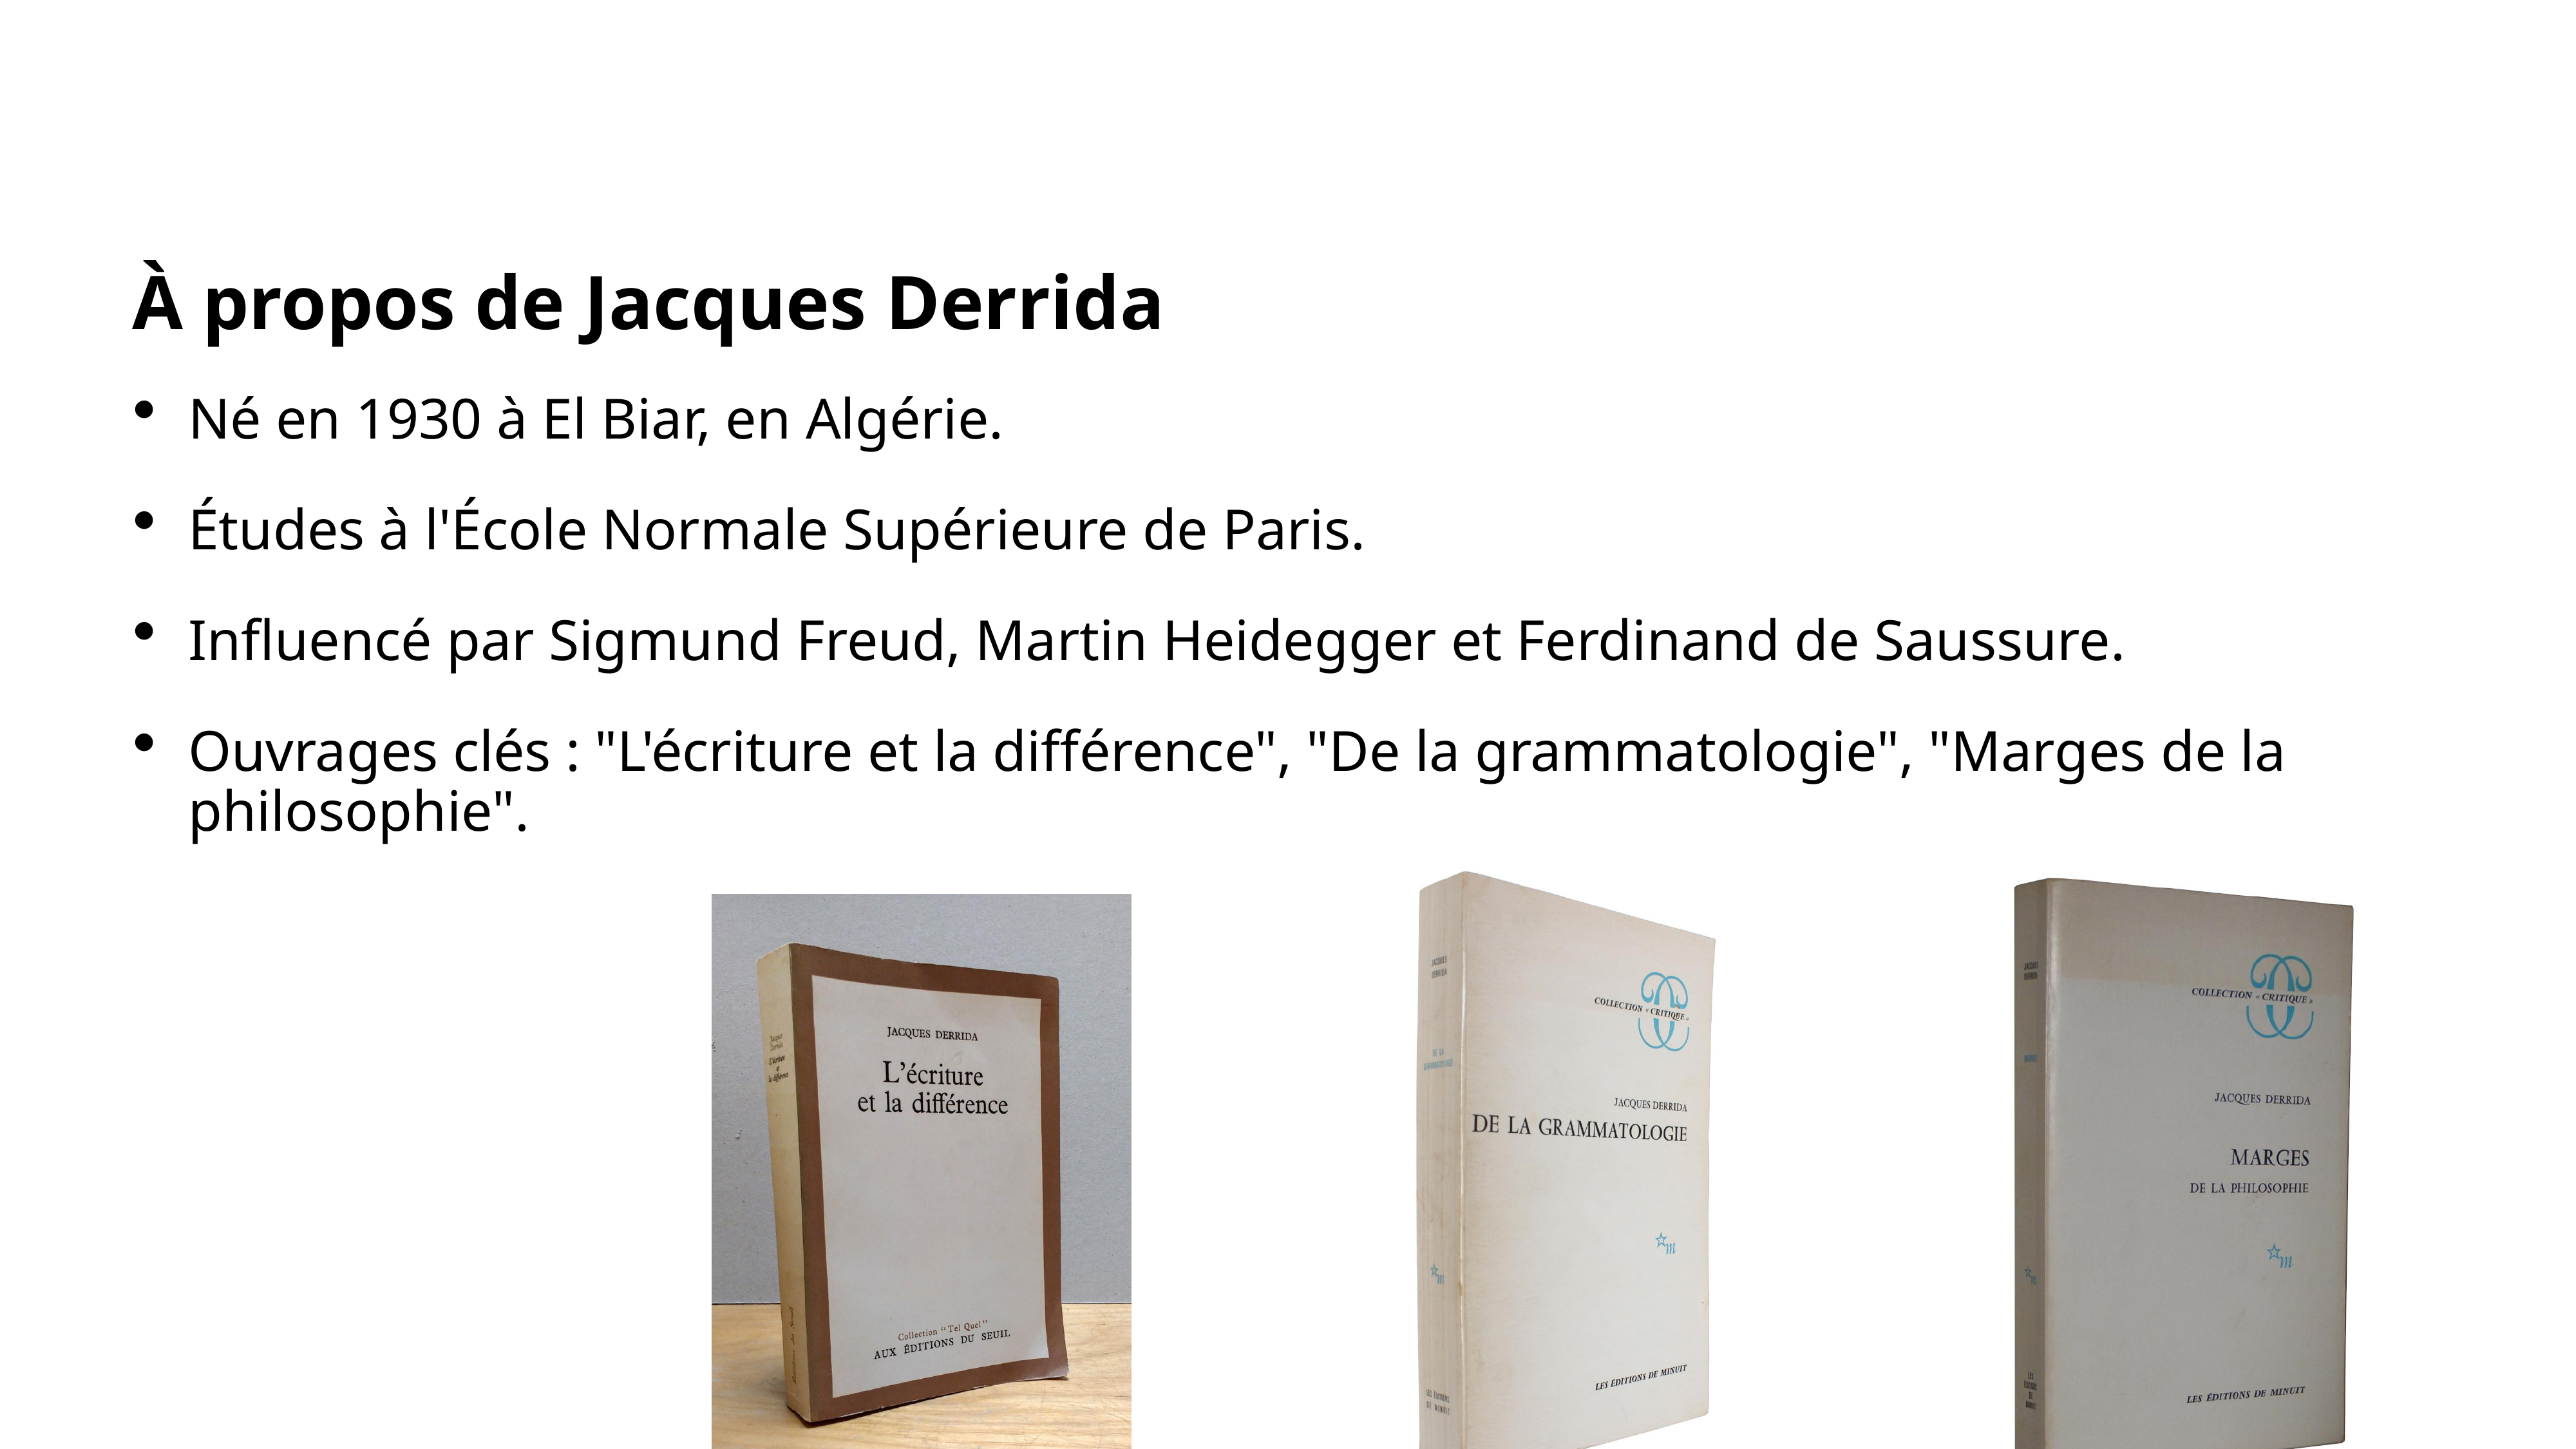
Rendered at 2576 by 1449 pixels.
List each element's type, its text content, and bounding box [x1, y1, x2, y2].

picture [712, 894, 1132, 1449]
picture [1383, 853, 1752, 1449]
list Né en 1930 à El Biar, en Algérie. Études à l'École Normale Supérieure de Paris. Influencé par Sigmund Freud, Martin Heidegger et Ferdinand de Saussure. Ouvrages clés : "L'écriture et la différence", "De la grammatologie", "Marges de la philosophie". [127, 385, 2576, 858]
picture [2003, 871, 2362, 1449]
list À propos de Jacques Derrida [127, 250, 2449, 350]
